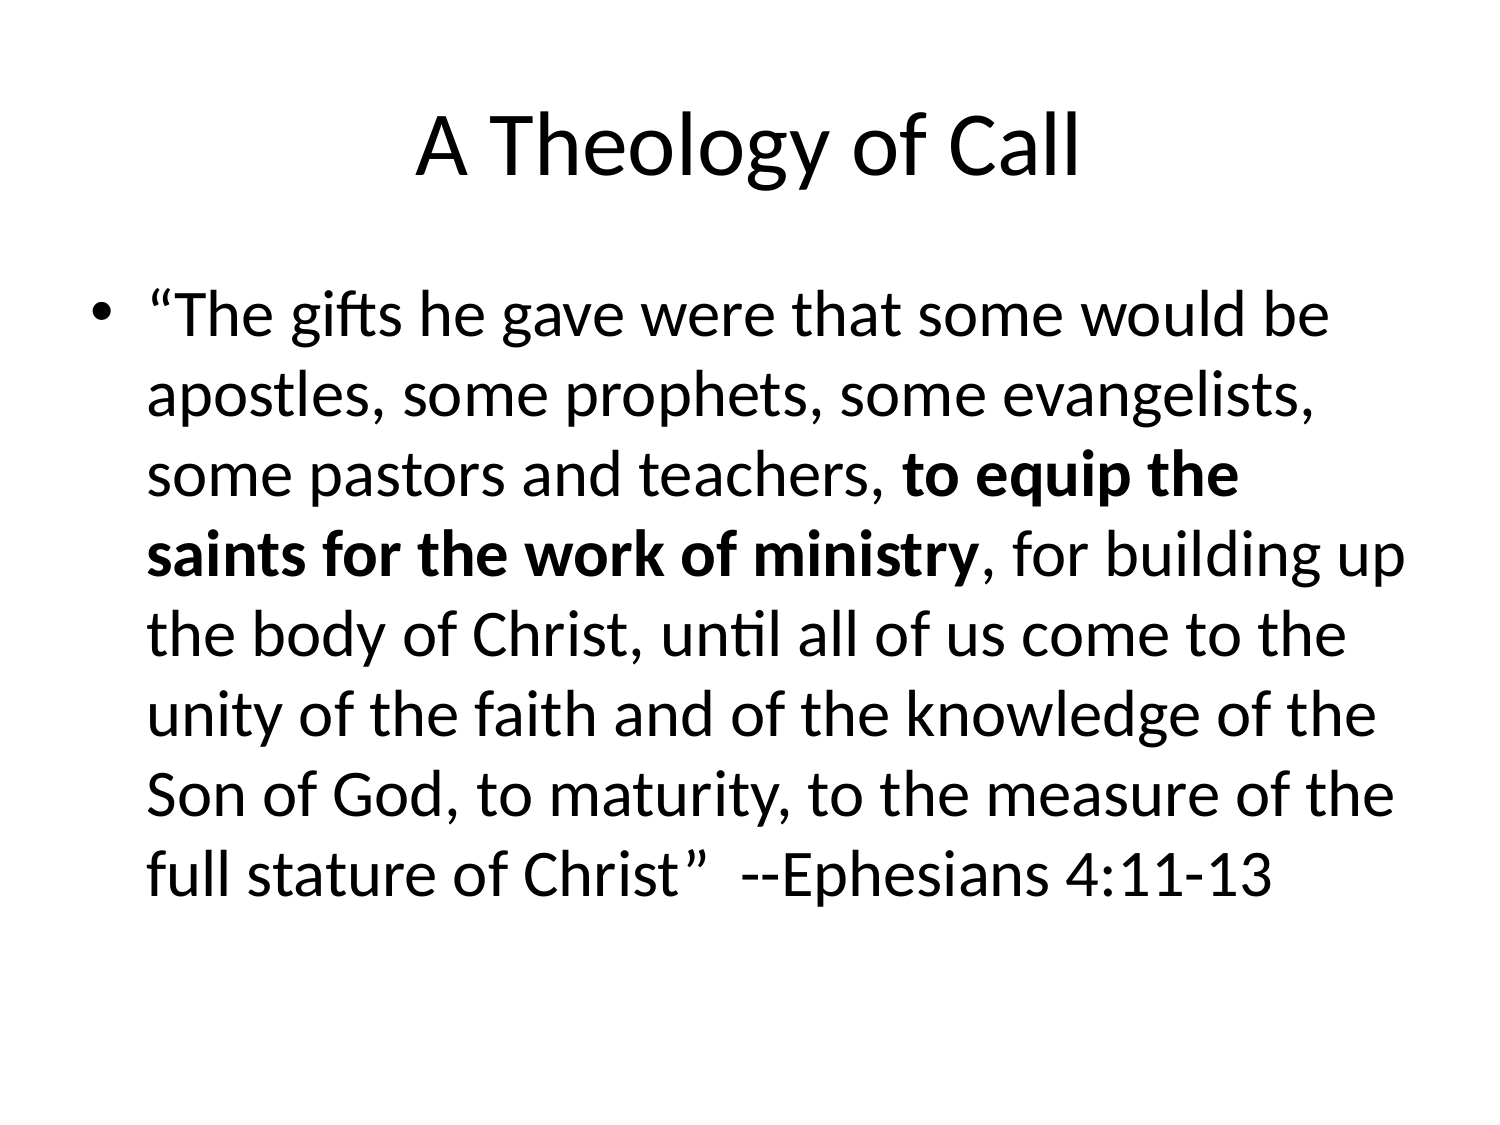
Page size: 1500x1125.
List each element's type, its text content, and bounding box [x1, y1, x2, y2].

title A Theology of Call [75, 45, 1425, 233]
list “The gifts he gave were that some would be apostles, some prophets, some evangelists, some pastors and teachers, to equip the saints for the work of ministry, for building up the body of Christ, until all of us come to the unity of the faith and of the knowledge of the Son of God, to maturity, to the measure of the full stature of Christ” --Ephesians 4:11-13 [75, 262, 1425, 1005]
